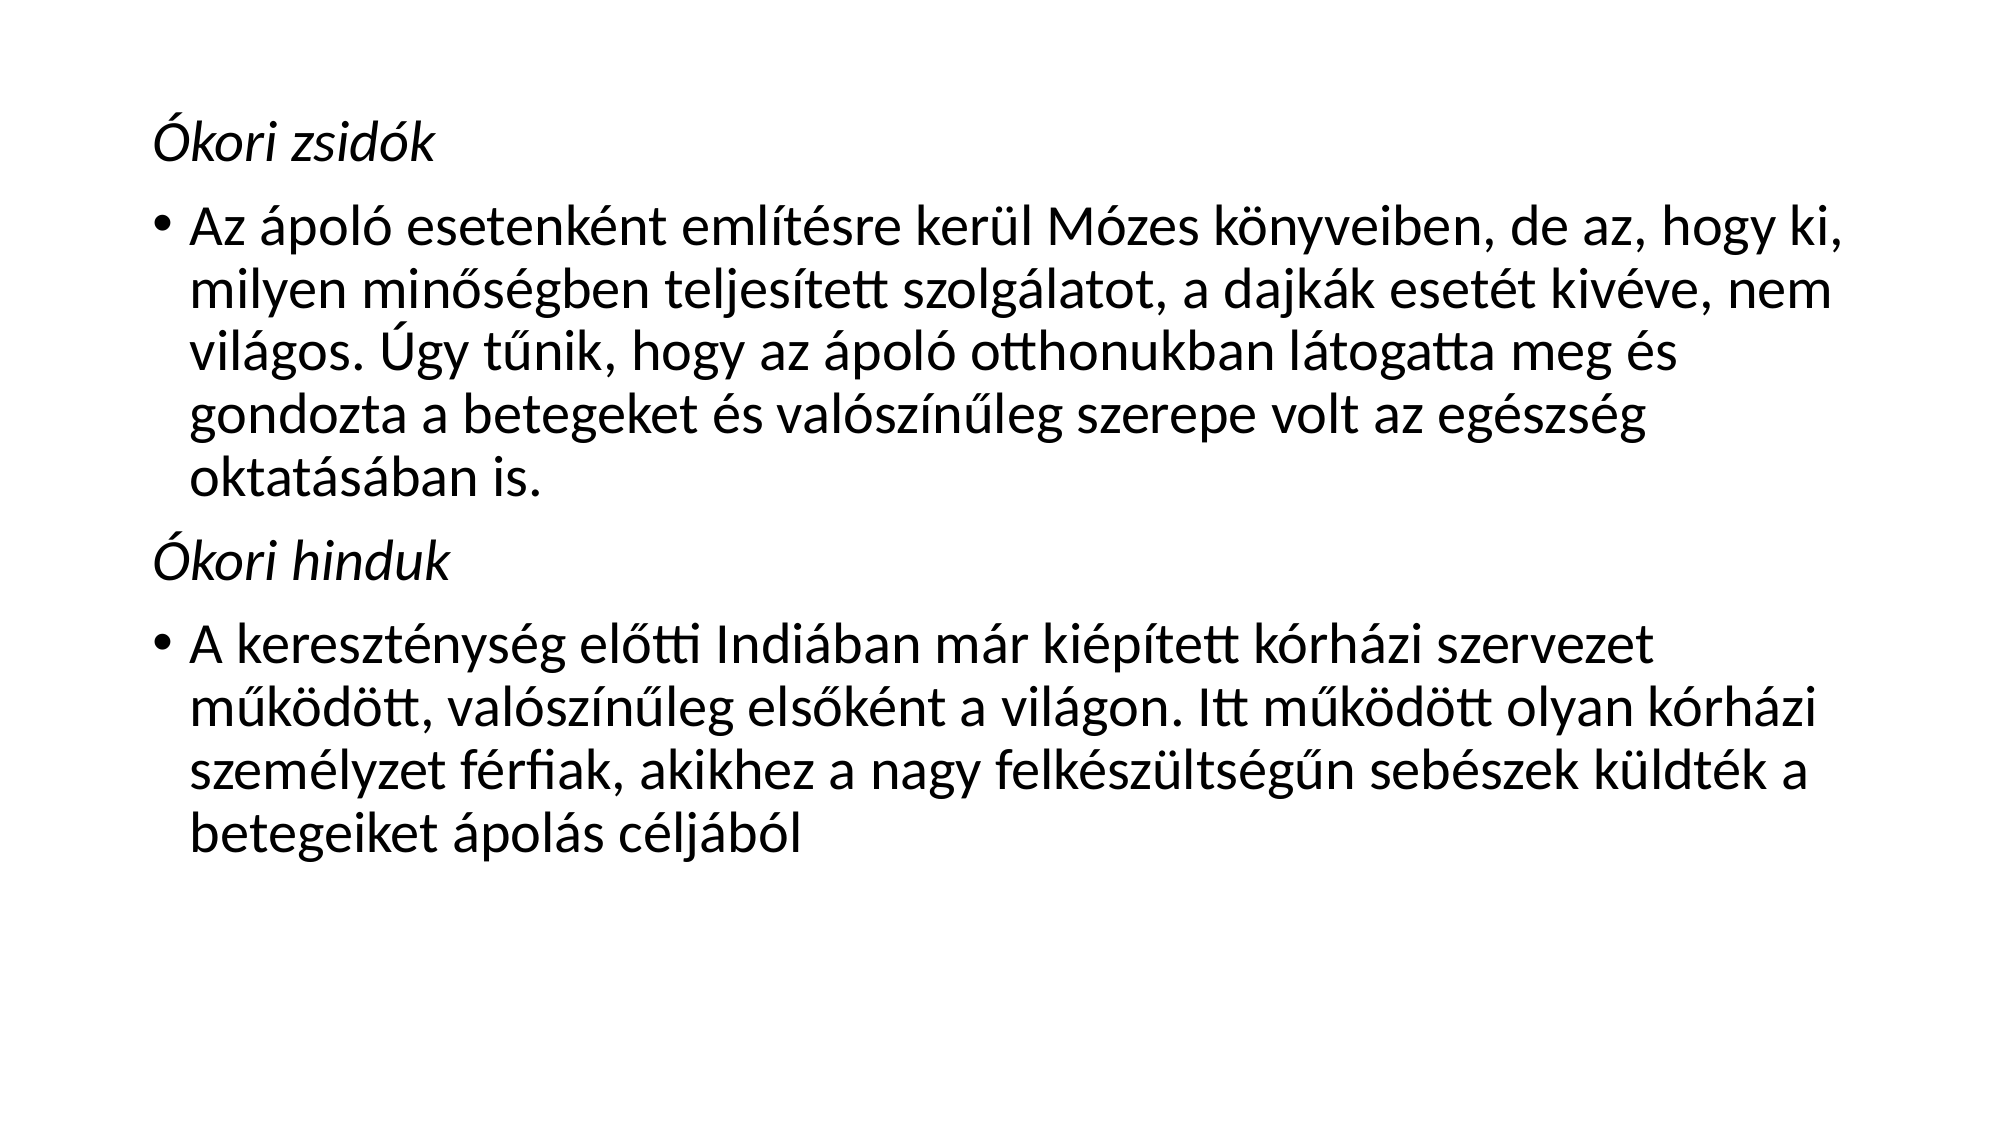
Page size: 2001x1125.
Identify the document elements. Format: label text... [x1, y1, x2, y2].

list Ókori zsidók Az ápoló esetenként említésre kerül Mózes könyveiben, de az, hogy ki, milyen minőségben teljesített szolgálatot, a dajkák esetét kivéve, nem világos. Úgy tűnik, hogy az ápoló otthonukban látogatta meg és gondozta a betegeket és valószínűleg szerepe volt az egészség oktatásában is. Ókori hinduk A kereszténység előtti Indiában már kiépített kórházi szervezet működött, valószínűleg elsőként a világon. Itt működött olyan kórházi személyzet férfiak, akikhez a nagy felkészültségűn sebészek küldték a betegeiket ápolás céljából [137, 103, 1863, 1014]
